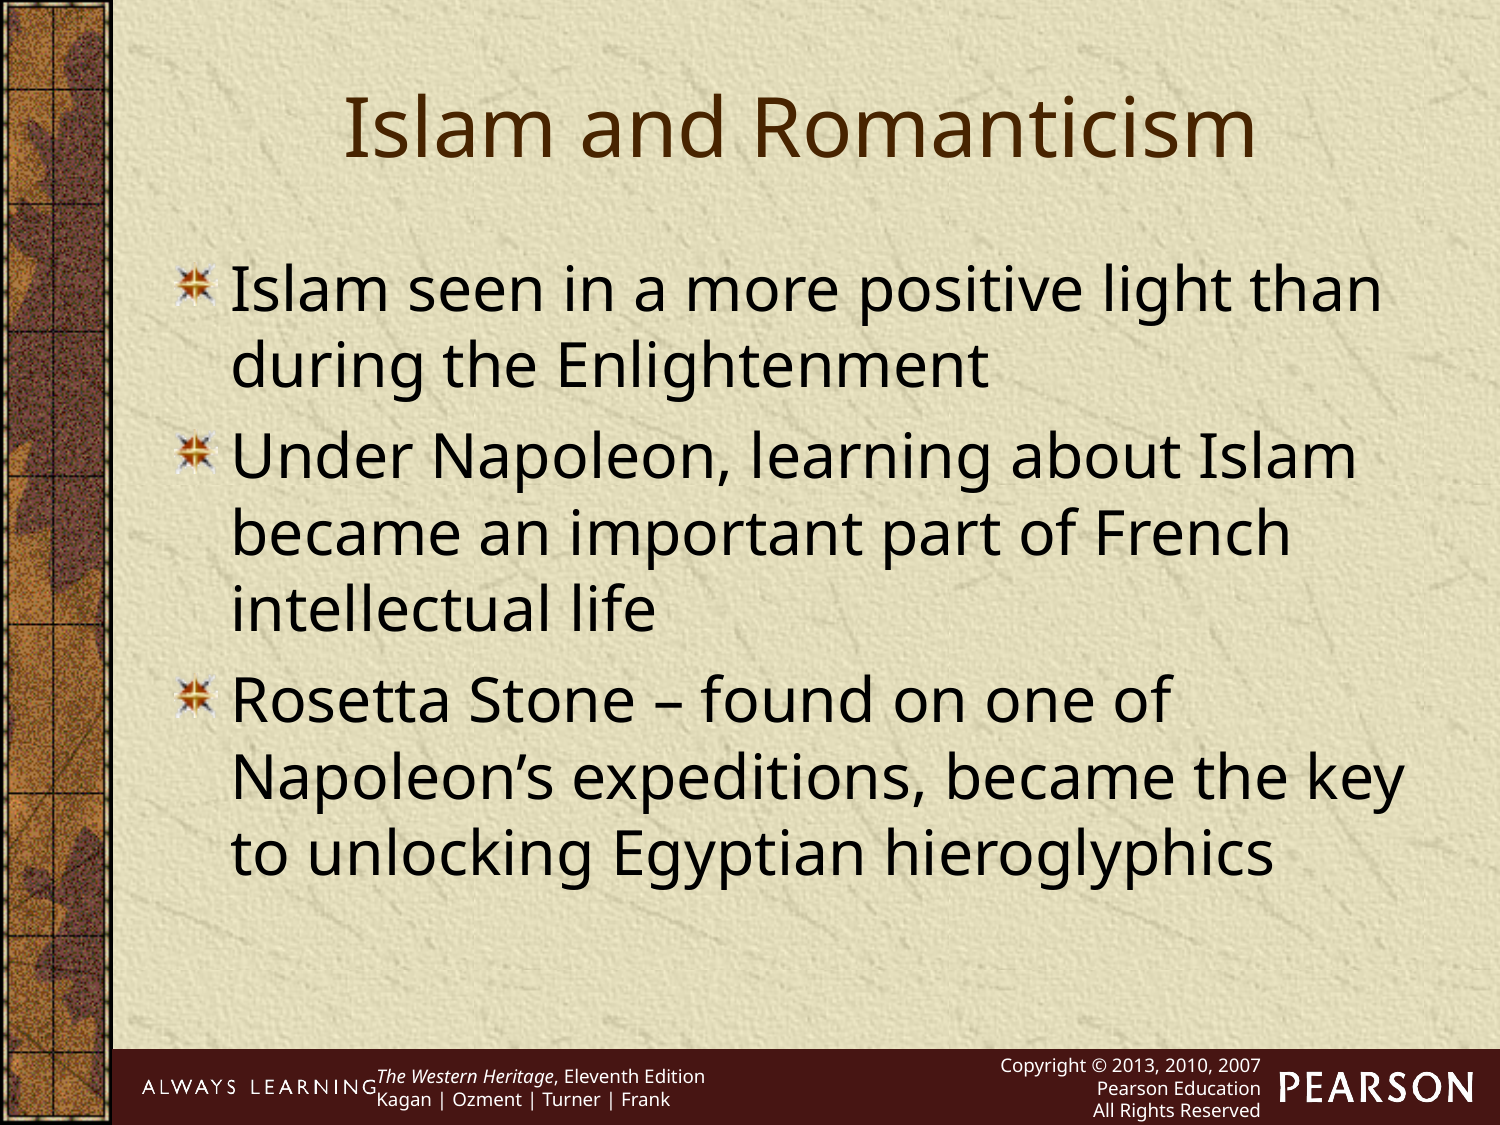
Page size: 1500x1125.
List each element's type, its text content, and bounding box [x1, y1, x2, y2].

picture [0, 0, 1500, 1125]
list Islam seen in a more positive light than during the Enlightenment Under Napoleon, learning about Islam became an important part of French intellectual life Rosetta Stone – found on one of Napoleon’s expeditions, became the key to unlocking Egyptian hieroglyphics [173, 249, 1450, 1026]
title Islam and Romanticism [136, 11, 1488, 238]
